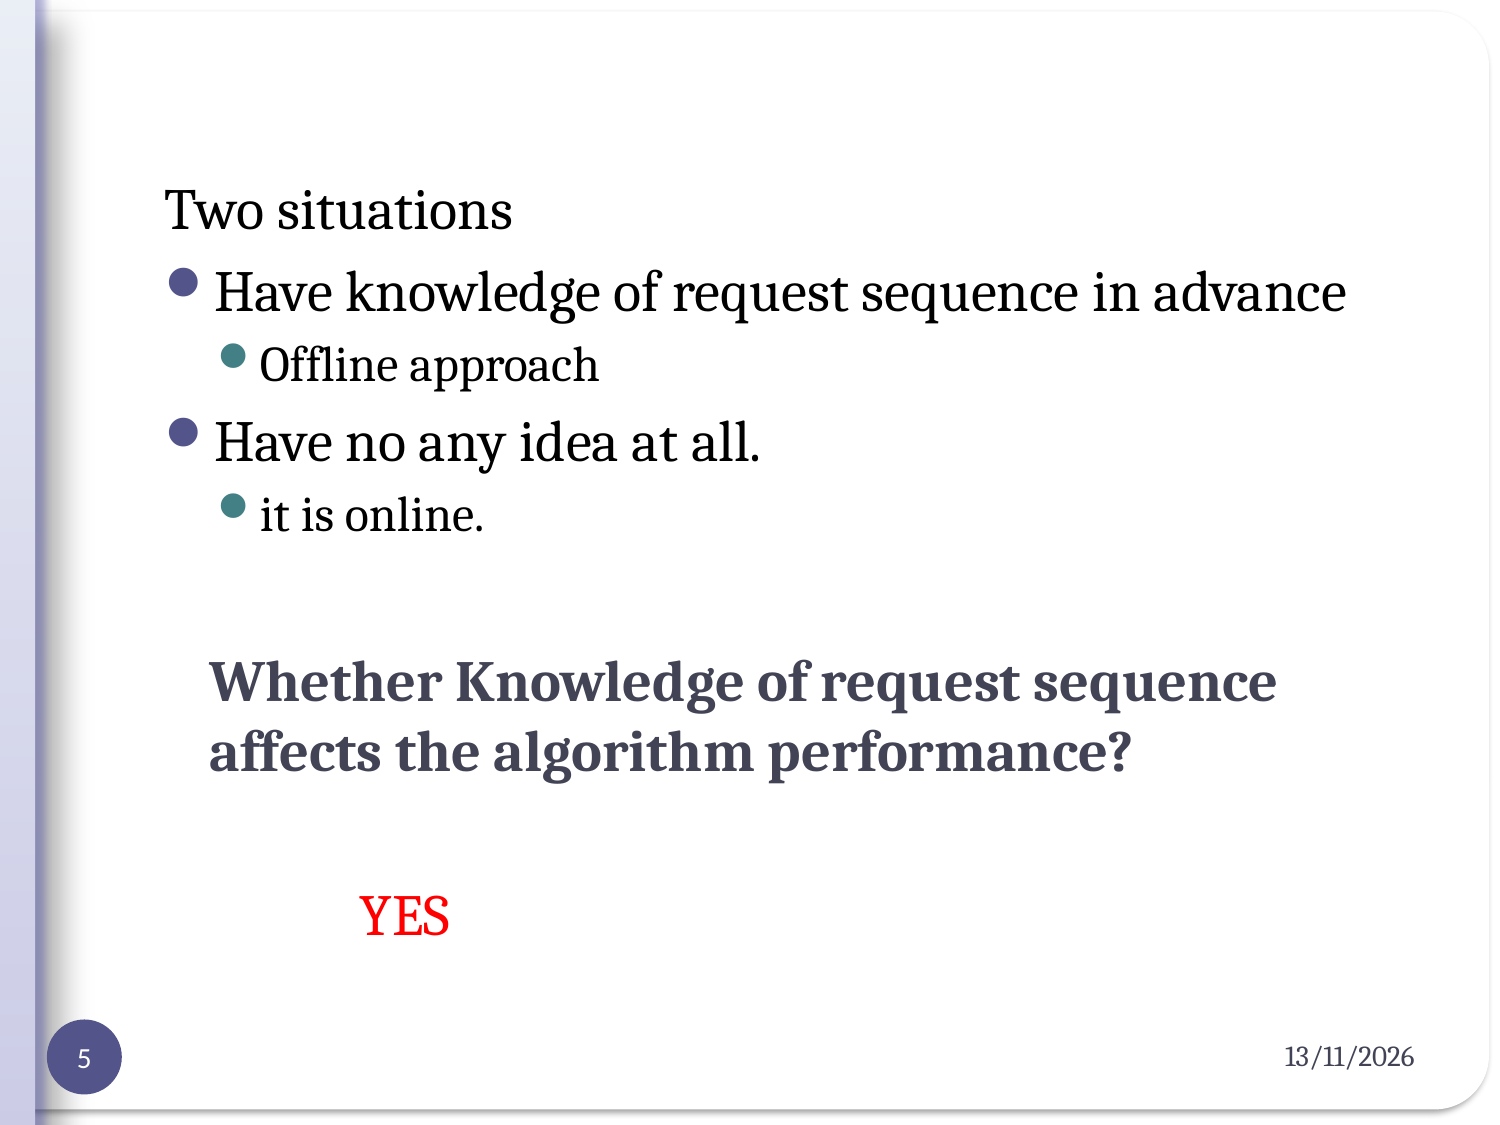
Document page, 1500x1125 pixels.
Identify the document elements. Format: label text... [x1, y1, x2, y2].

slide_number 5 [46, 1019, 122, 1095]
list Two situations Have knowledge of request sequence in advance Offline approach Have no any idea at all. it is online. Whether Knowledge of request sequence affects the algorithm performance? YES [150, 164, 1425, 1020]
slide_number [1136, 1015, 1430, 1094]
